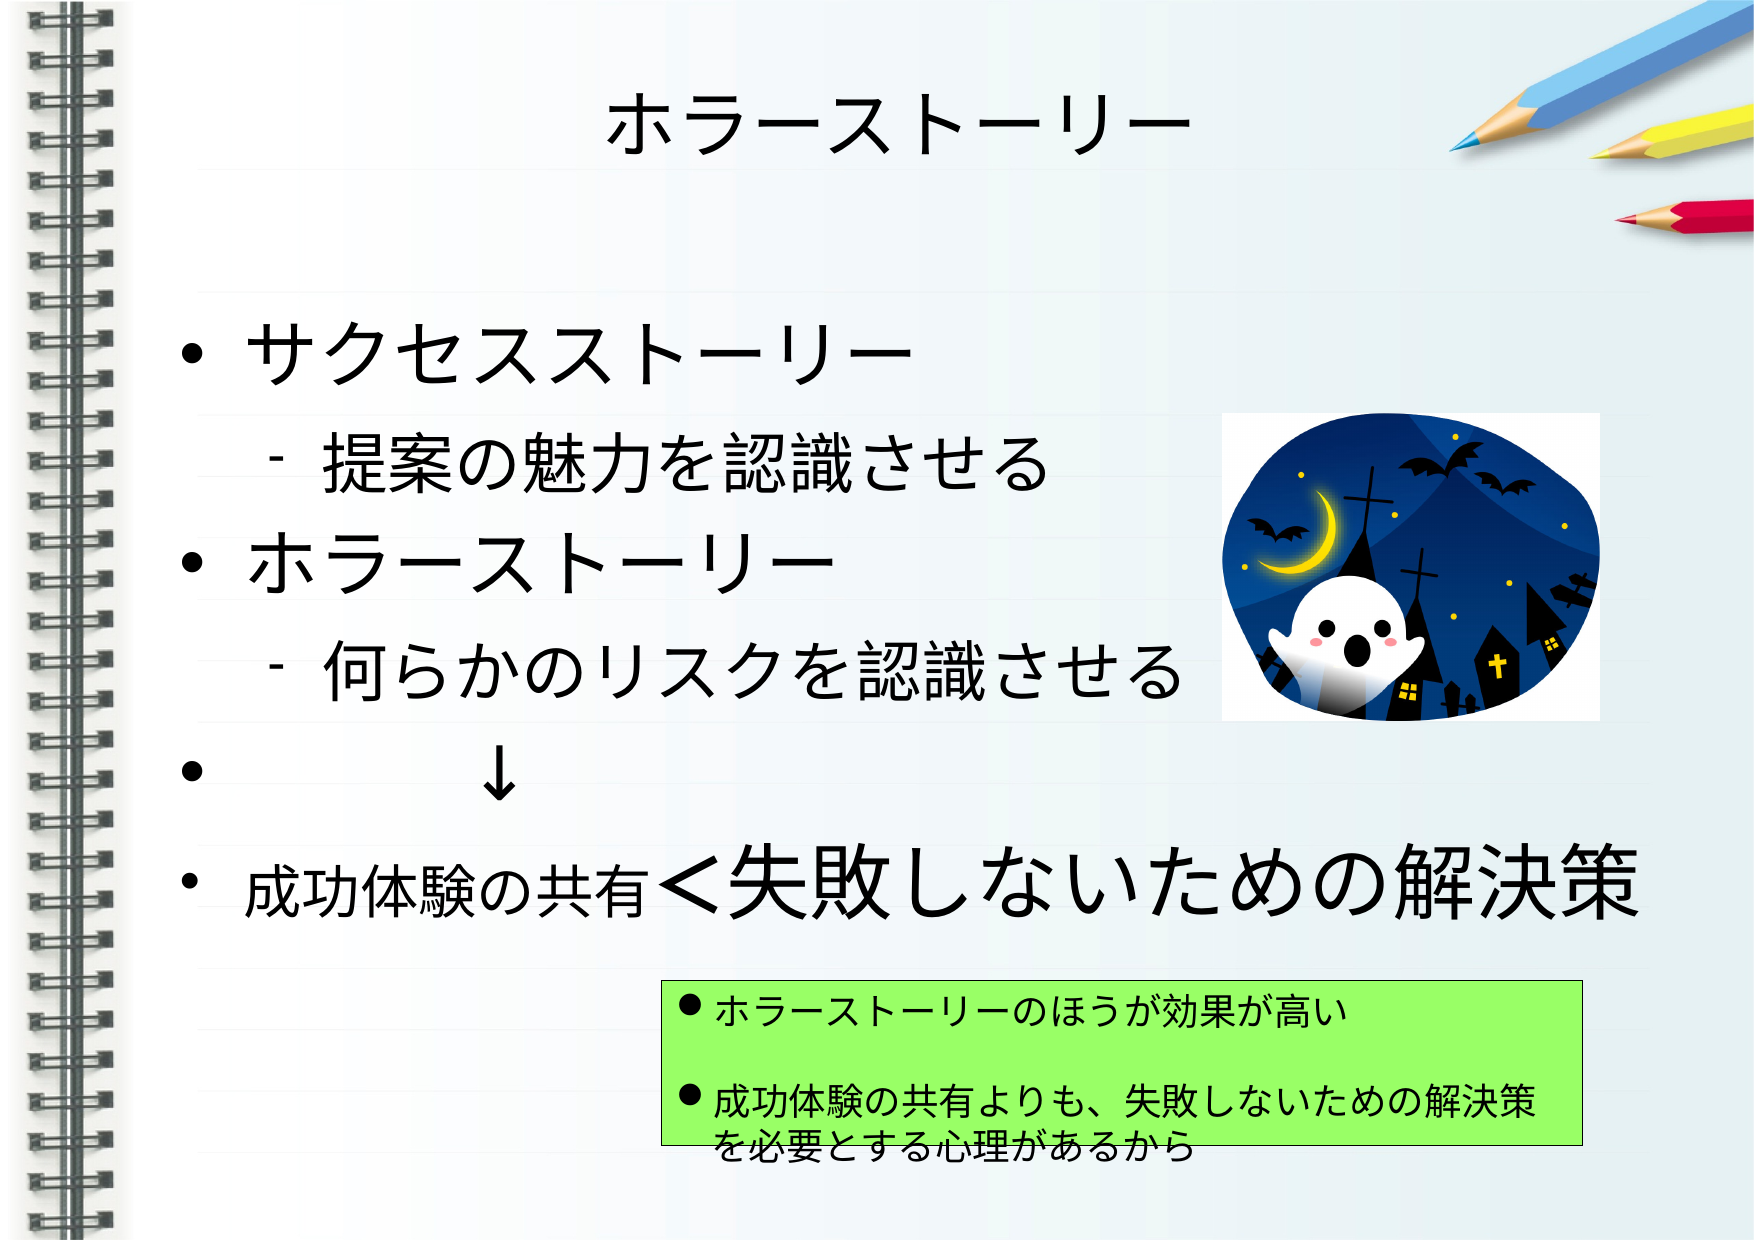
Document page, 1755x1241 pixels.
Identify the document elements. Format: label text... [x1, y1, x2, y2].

text_box ホラーストーリー [132, 49, 1667, 195]
text_box ホラーストーリーのほうが効果が高い 成功体験の共有よりも、失敗しないための解決策を必要とする心理があるから [661, 980, 1583, 1146]
text_box サクセスストーリー 提案の魅力を認識させる ホラーストーリー 何らかのリスクを認識させる ↓ 成功体験の共有＜失敗しないための解決策 [162, 299, 1696, 1118]
picture [0, 0, 1754, 1240]
